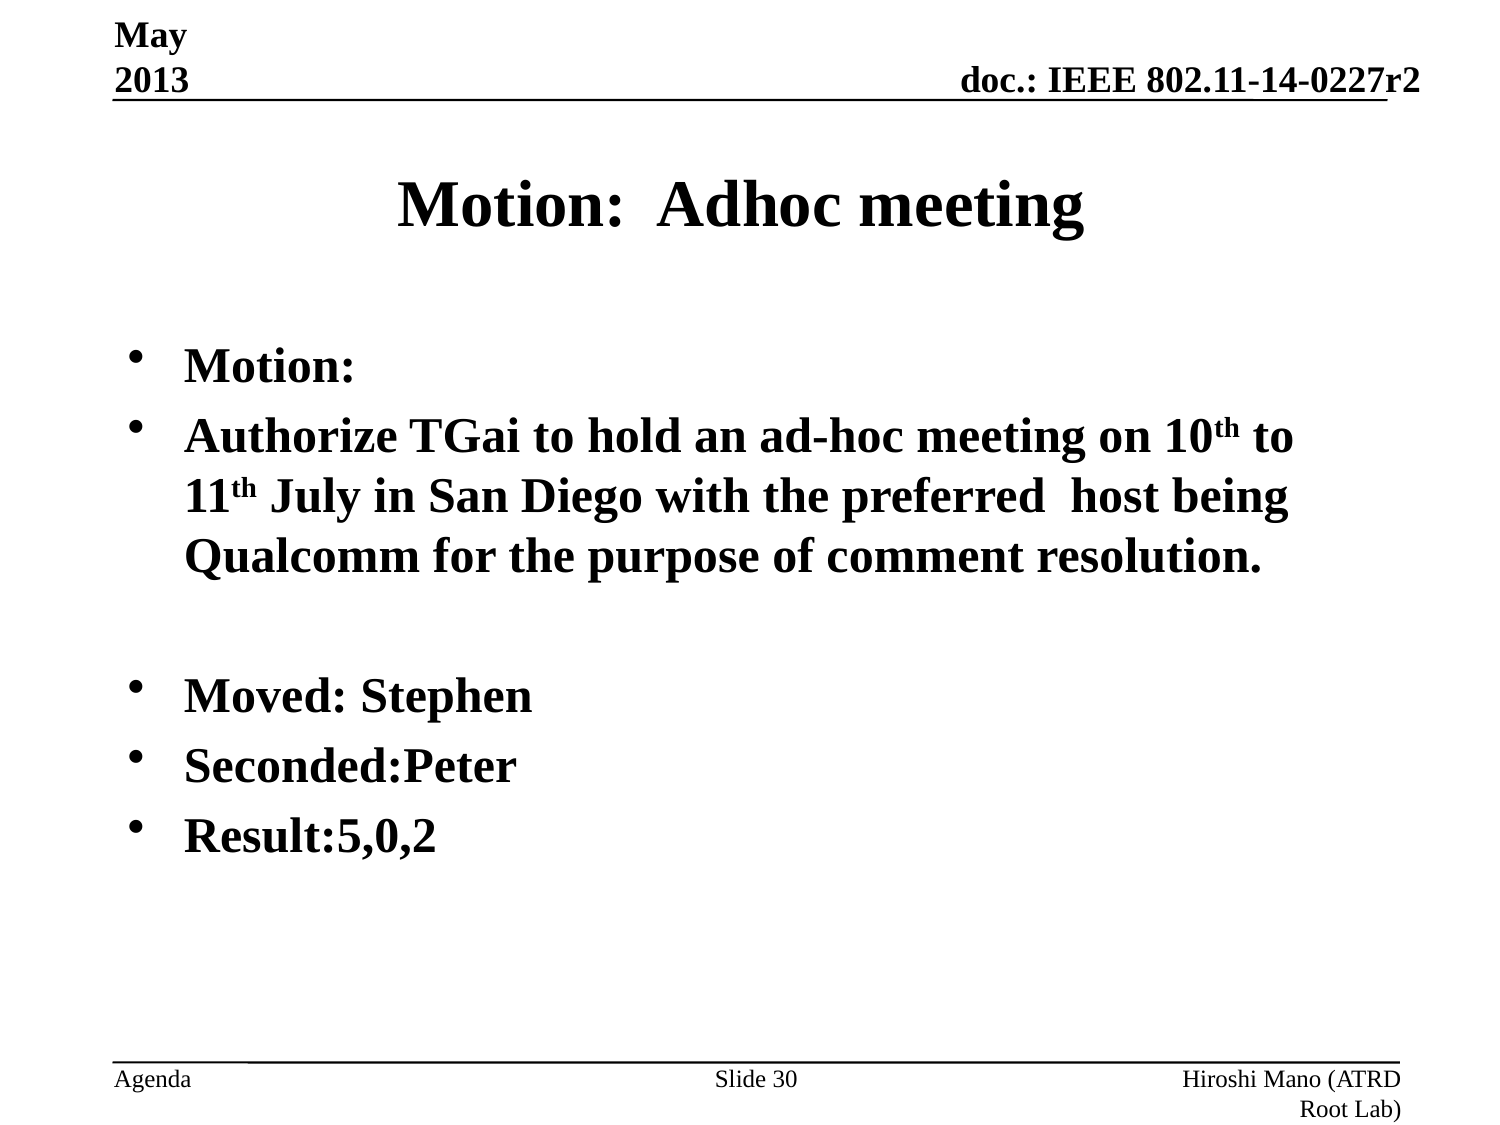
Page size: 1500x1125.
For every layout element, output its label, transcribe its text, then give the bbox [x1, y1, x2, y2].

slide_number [114, 54, 259, 101]
list Motion: Authorize TGai to hold an ad-hoc meeting on 10th to 11th July in San Diego with the preferred host being Qualcomm for the purpose of comment resolution. Moved: Stephen Seconded:Peter Result:5,0,2 [112, 324, 1388, 1001]
title Motion: Adhoc meeting [112, 112, 1388, 288]
slide_number Slide 30 [712, 1061, 800, 1093]
footer Hiroshi Mano (ATRD Root Lab) [1171, 1061, 1402, 1093]
